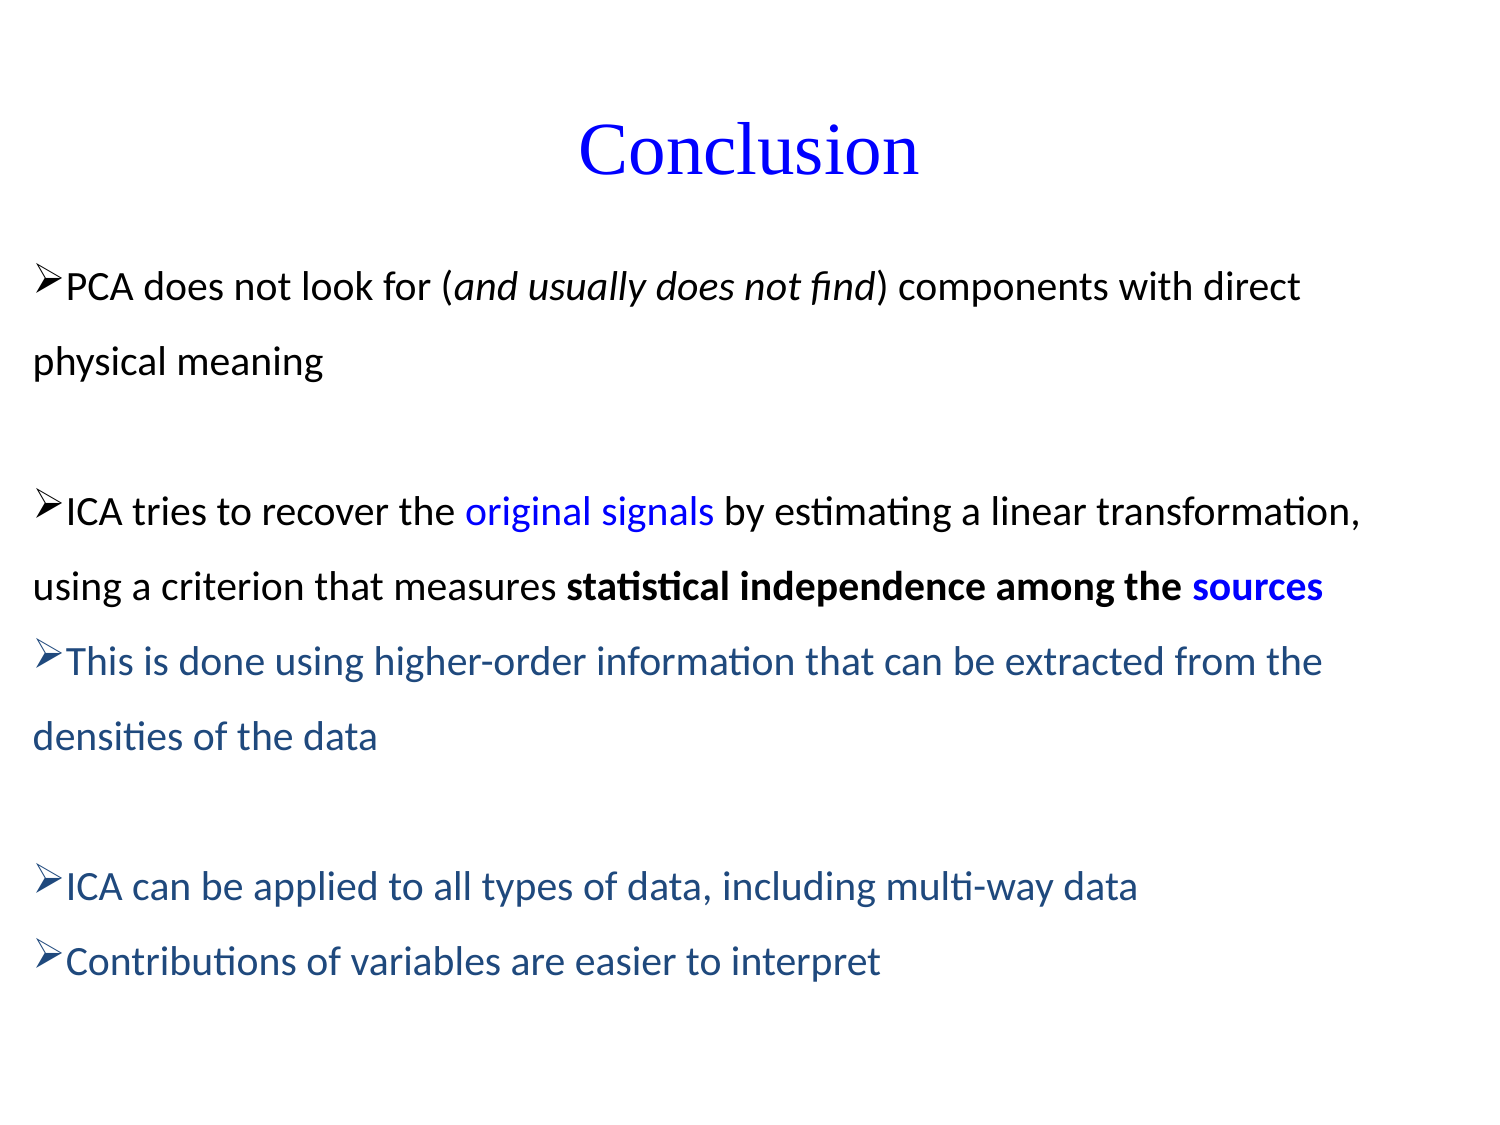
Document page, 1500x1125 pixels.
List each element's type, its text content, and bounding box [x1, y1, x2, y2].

list PCA does not look for (and usually does not find) components with direct physical meaning ICA tries to recover the original signals by estimating a linear transformation, using a criterion that measures statistical independence among the sources This is done using higher-order information that can be extracted from the densities of the data ICA can be applied to all types of data, including multi-way data Contributions of variables are easier to interpret [17, 226, 1439, 1032]
text_box Conclusion [563, 92, 935, 198]
